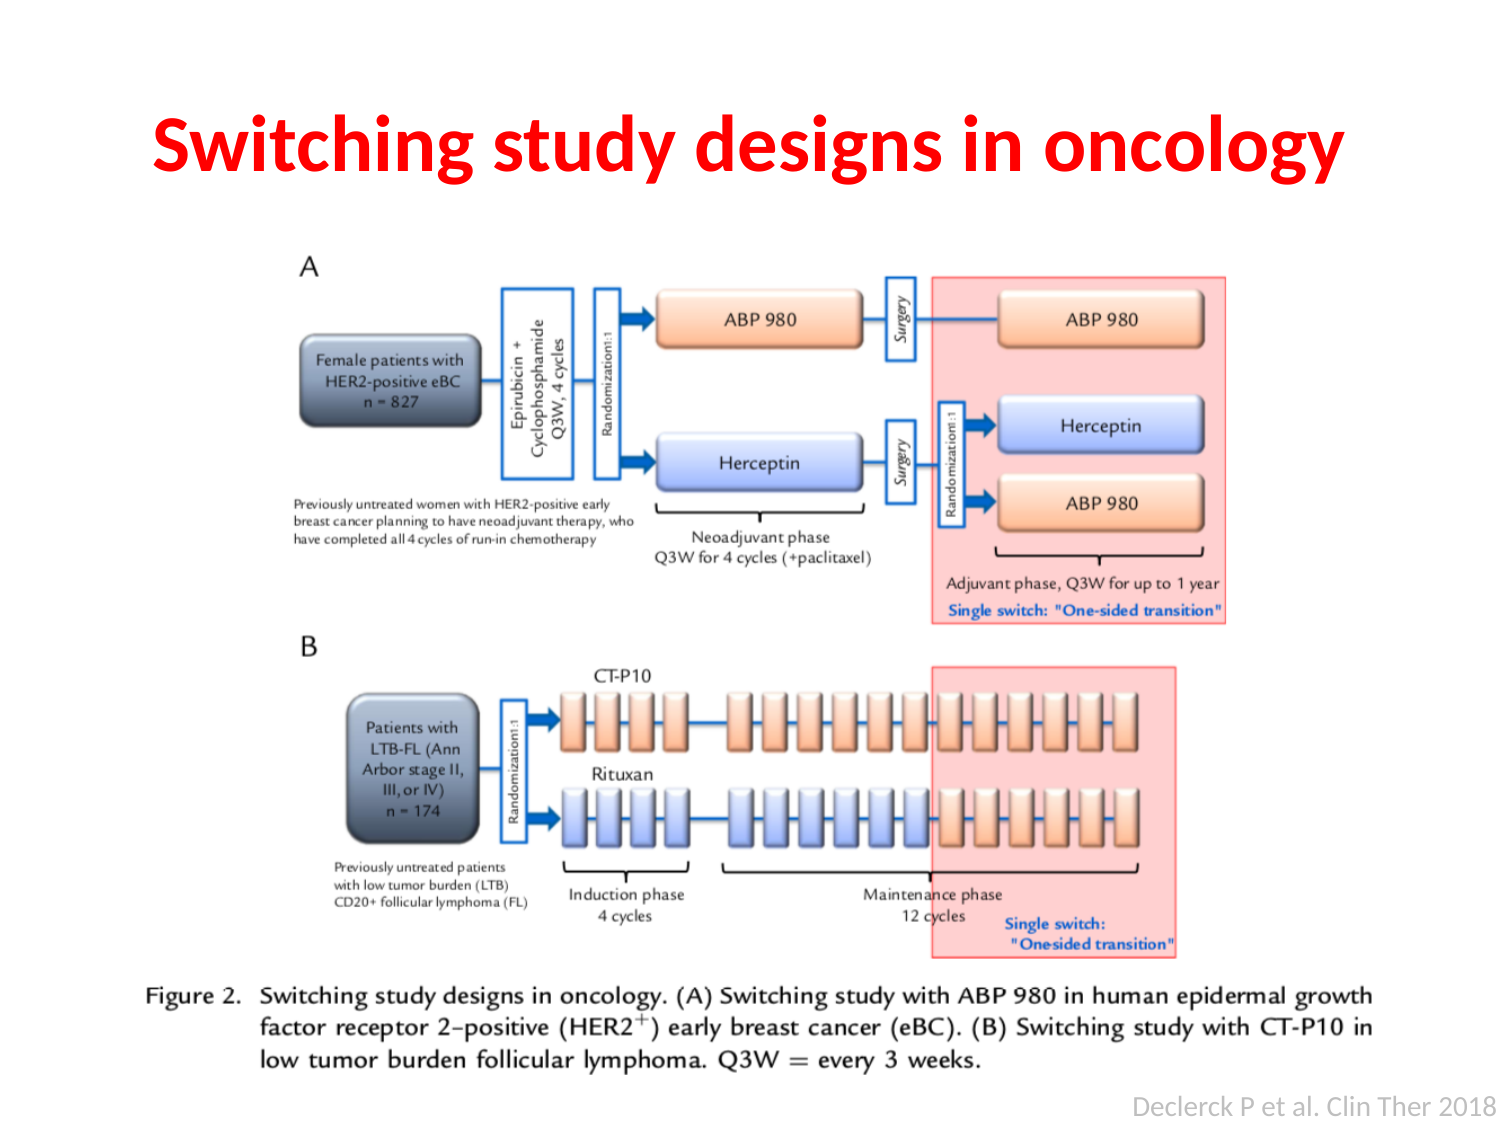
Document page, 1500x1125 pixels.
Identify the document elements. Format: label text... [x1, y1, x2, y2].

text_box Declerck P et al. Clin Ther 2018 [1117, 1079, 1500, 1125]
picture [127, 251, 1384, 1076]
title Switching study designs in oncology [75, 45, 1425, 233]
